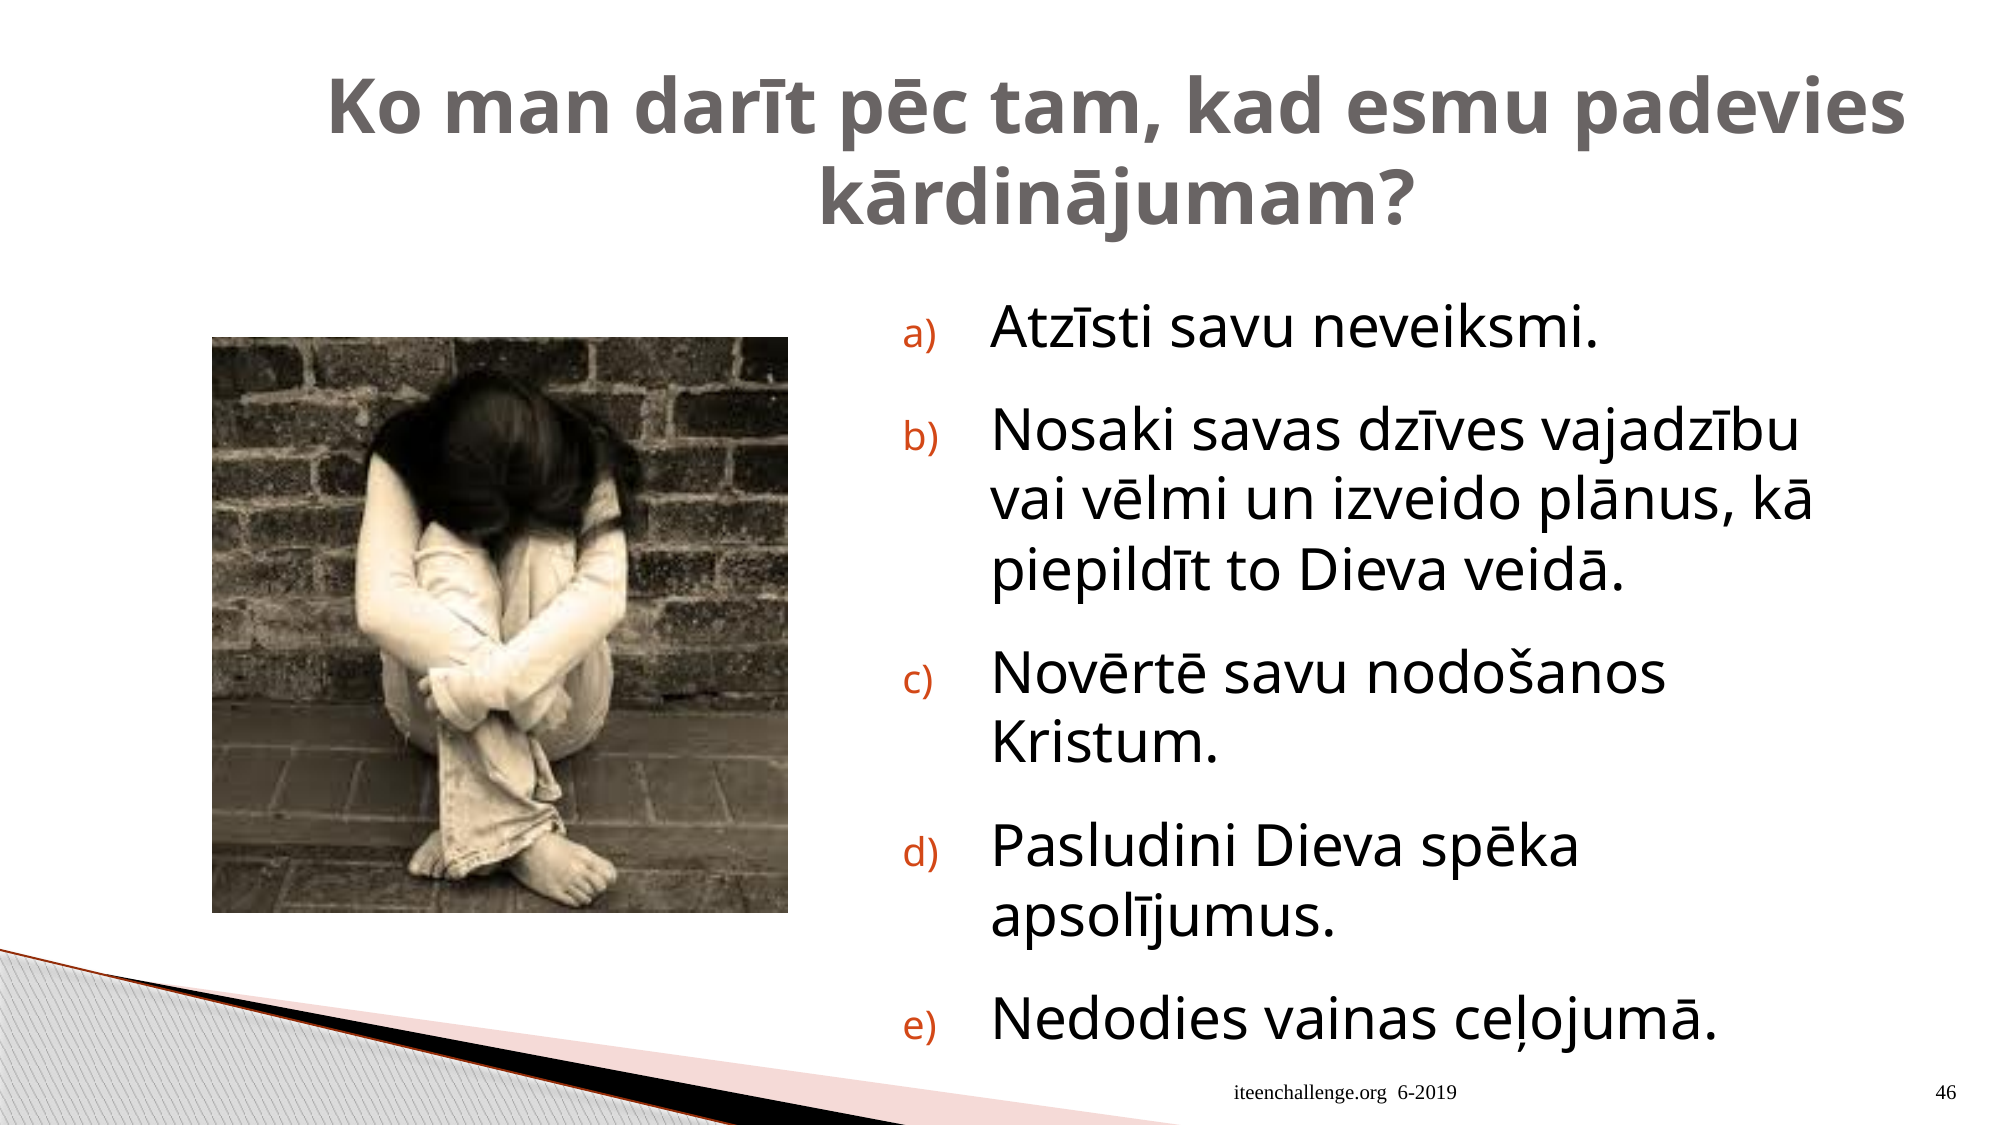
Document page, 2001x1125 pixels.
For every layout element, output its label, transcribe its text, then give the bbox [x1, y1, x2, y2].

footer iteenchallenge.org 6-2019 [957, 1051, 1473, 1112]
title Ko man darīt pēc tam, kad esmu padevies kārdinājumam? [266, 50, 1967, 248]
list Atzīsti savu neveiksmi. Nosaki savas dzīves vajadzību vai vēlmi un izveido plānus, kā piepildīt to Dieva veidā. Novērtē savu nodošanos Kristum. Pasludini Dieva spēka apsolījumus. Nedodies vainas ceļojumā. [887, 281, 1863, 1082]
slide_number 46 [1891, 1051, 1972, 1112]
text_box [212, 337, 788, 913]
